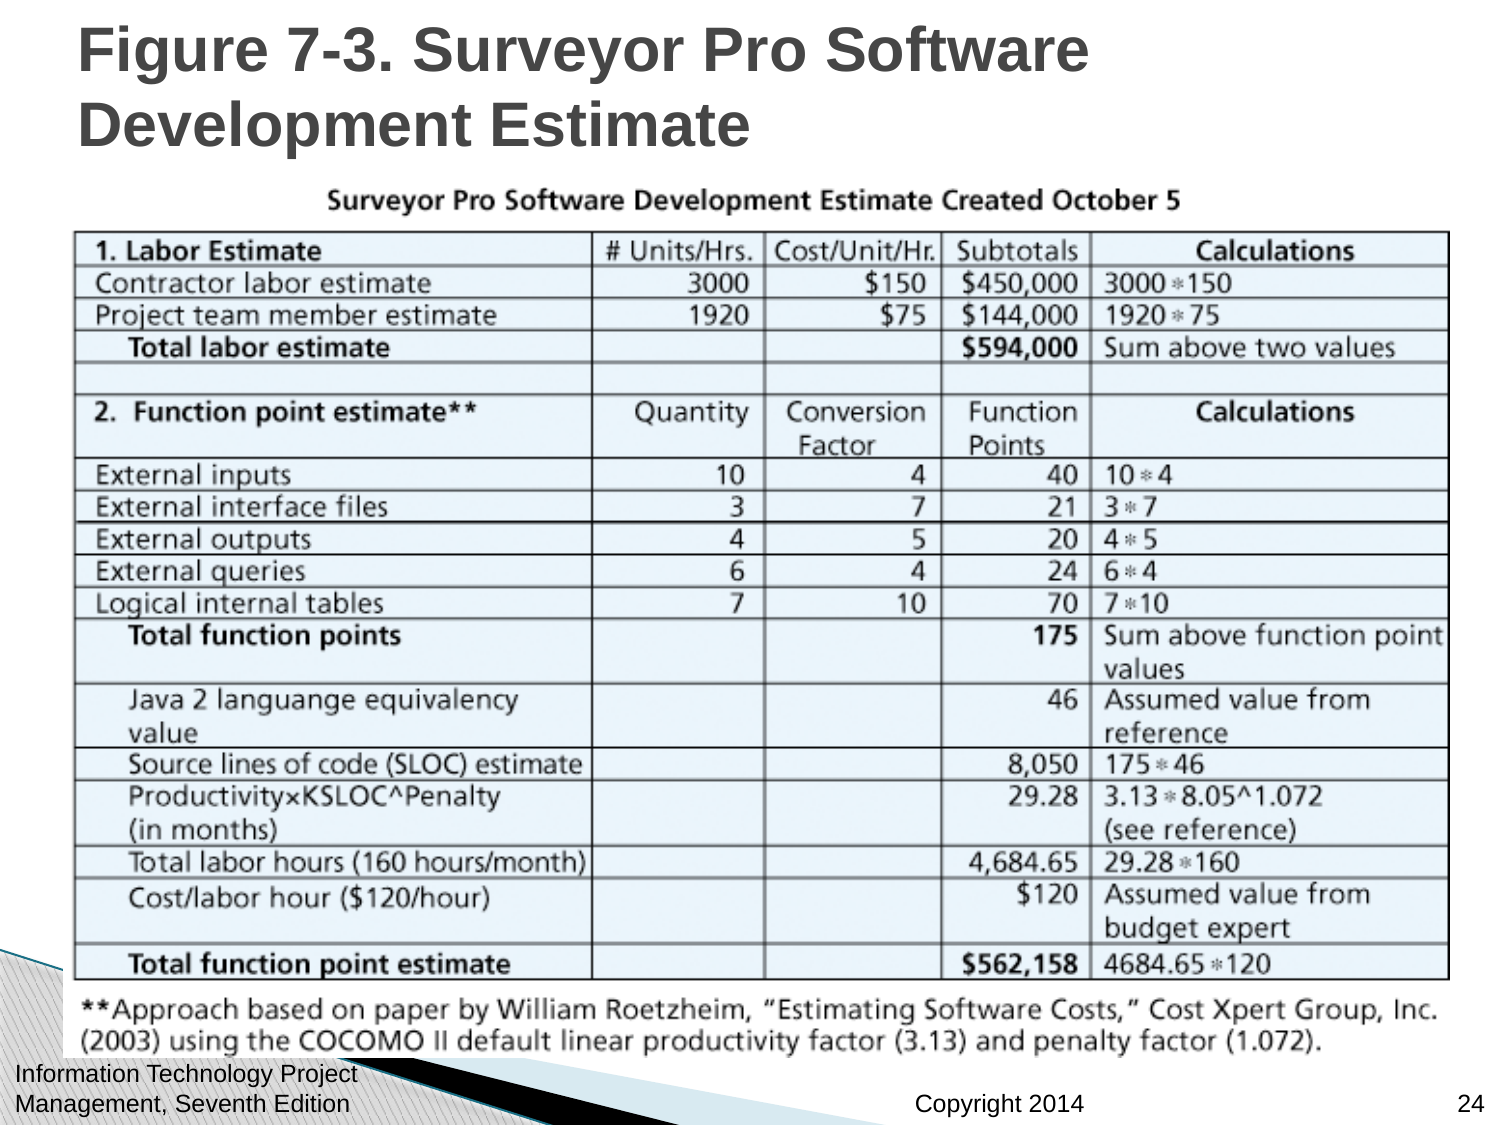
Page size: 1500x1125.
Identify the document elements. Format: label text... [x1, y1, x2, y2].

footer Information Technology Project Management, Seventh Edition [0, 1065, 425, 1125]
title Figure 7-3. Surveyor Pro Software Development Estimate [62, 0, 1425, 168]
slide_number 24 [1408, 1065, 1500, 1125]
picture [62, 187, 1451, 1058]
